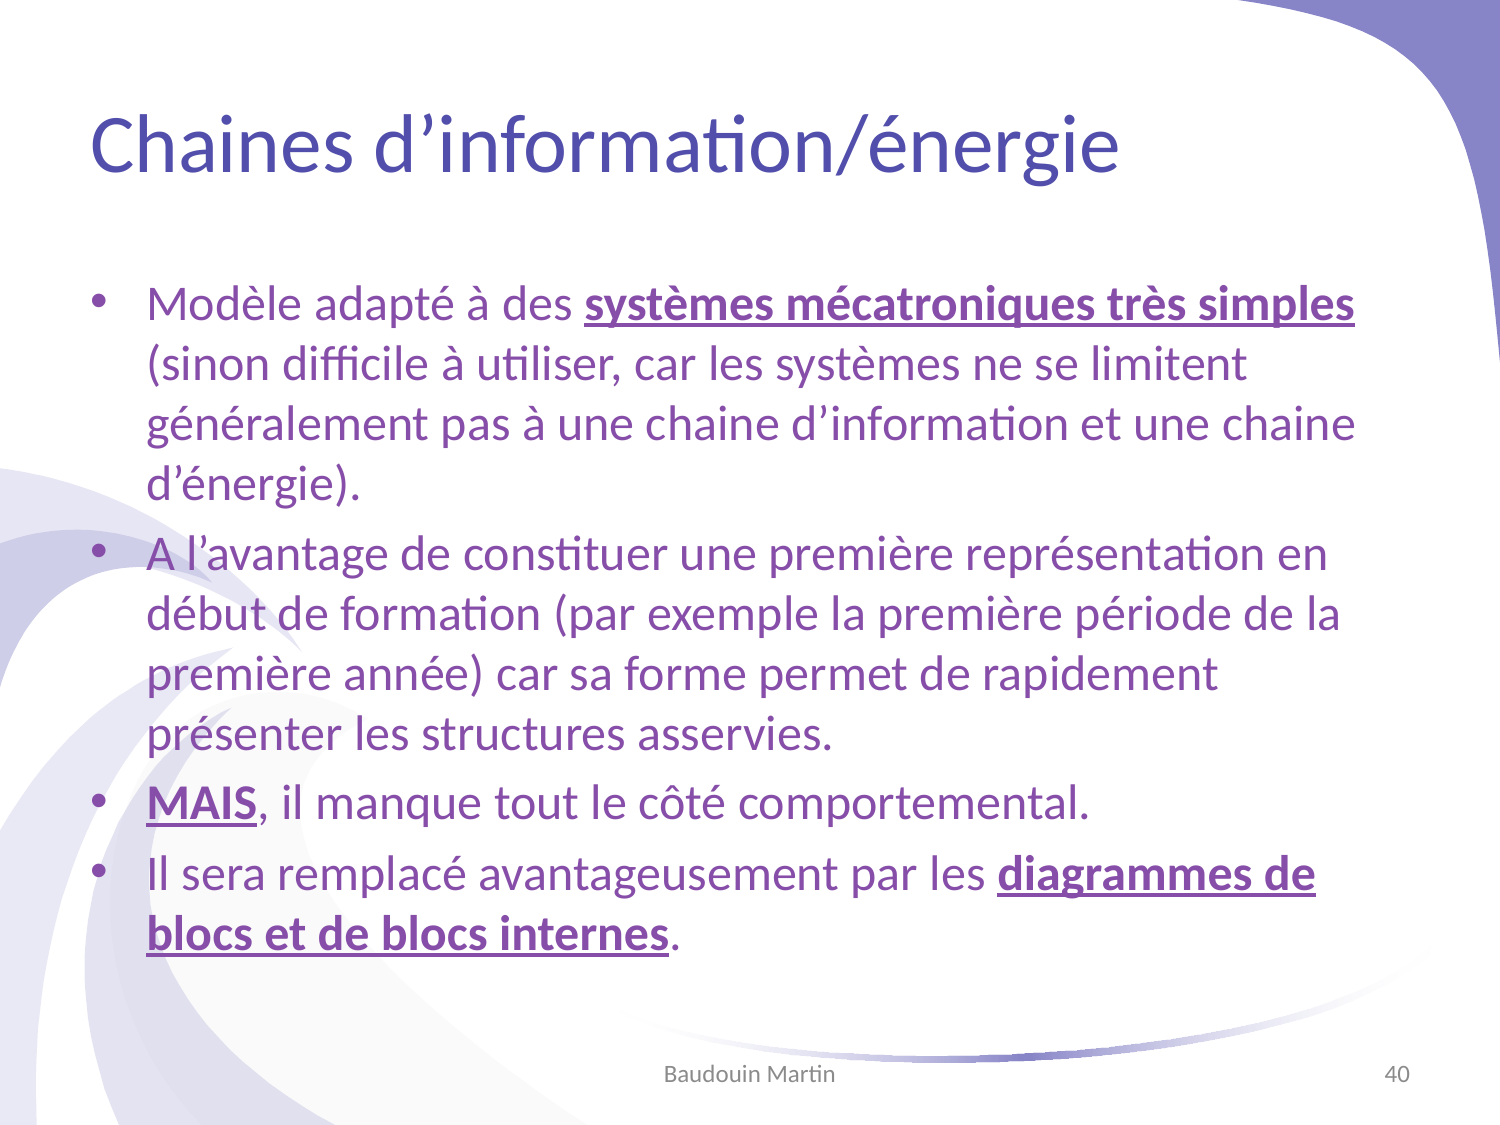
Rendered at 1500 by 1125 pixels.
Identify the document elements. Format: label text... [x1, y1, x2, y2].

footer Baudouin Martin [512, 1042, 988, 1103]
list Modèle adapté à des systèmes mécatroniques très simples (sinon difficile à utiliser, car les systèmes ne se limitent généralement pas à une chaine d’information et une chaine d’énergie). A l’avantage de constituer une première représentation en début de formation (par exemple la première période de la première année) car sa forme permet de rapidement présenter les structures asservies. MAIS, il manque tout le côté comportemental. Il sera remplacé avantageusement par les diagrammes de blocs et de blocs internes. [75, 262, 1425, 1005]
title Chaines d’information/énergie [75, 45, 1425, 233]
slide_number 40 [1074, 1042, 1425, 1103]
